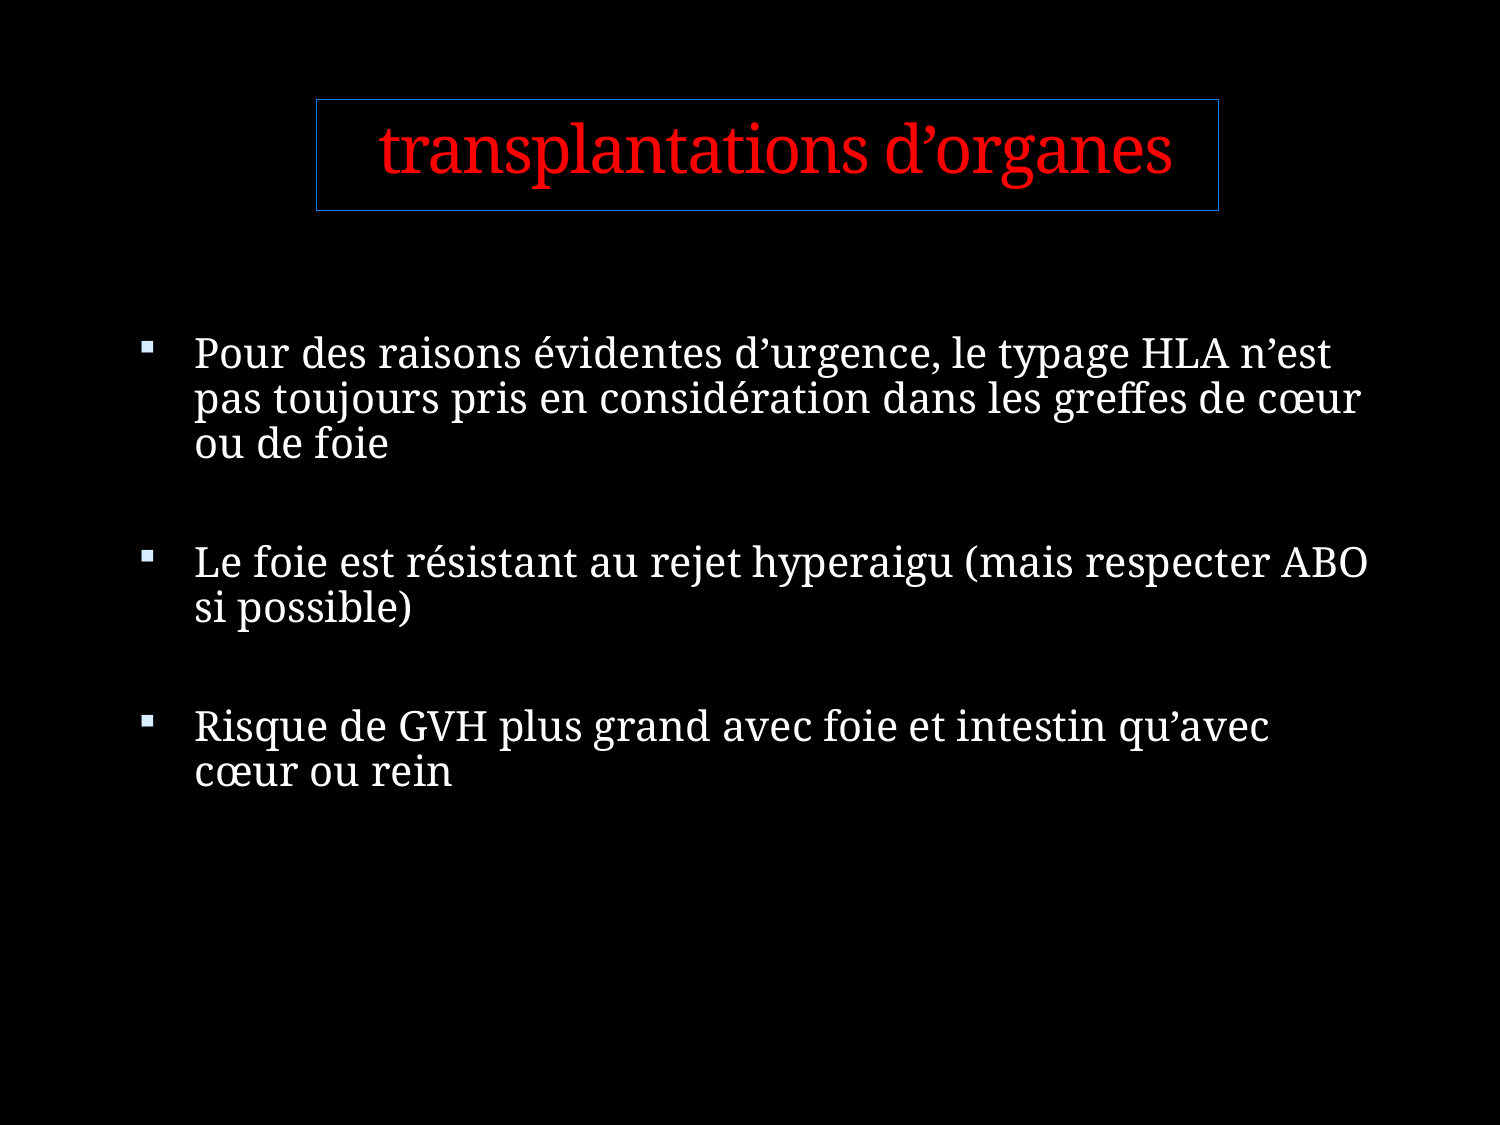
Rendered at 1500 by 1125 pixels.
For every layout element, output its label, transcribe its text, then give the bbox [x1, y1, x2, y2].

title transplantations d’organes [316, 99, 1219, 211]
text_box Pour des raisons évidentes d’urgence, le typage HLA n’est pas toujours pris en considération dans les greffes de cœur ou de foie Le foie est résistant au rejet hyperaigu (mais respecter ABO si possible) Risque de GVH plus grand avec foie et intestin qu’avec cœur ou rein [112, 324, 1388, 1000]
